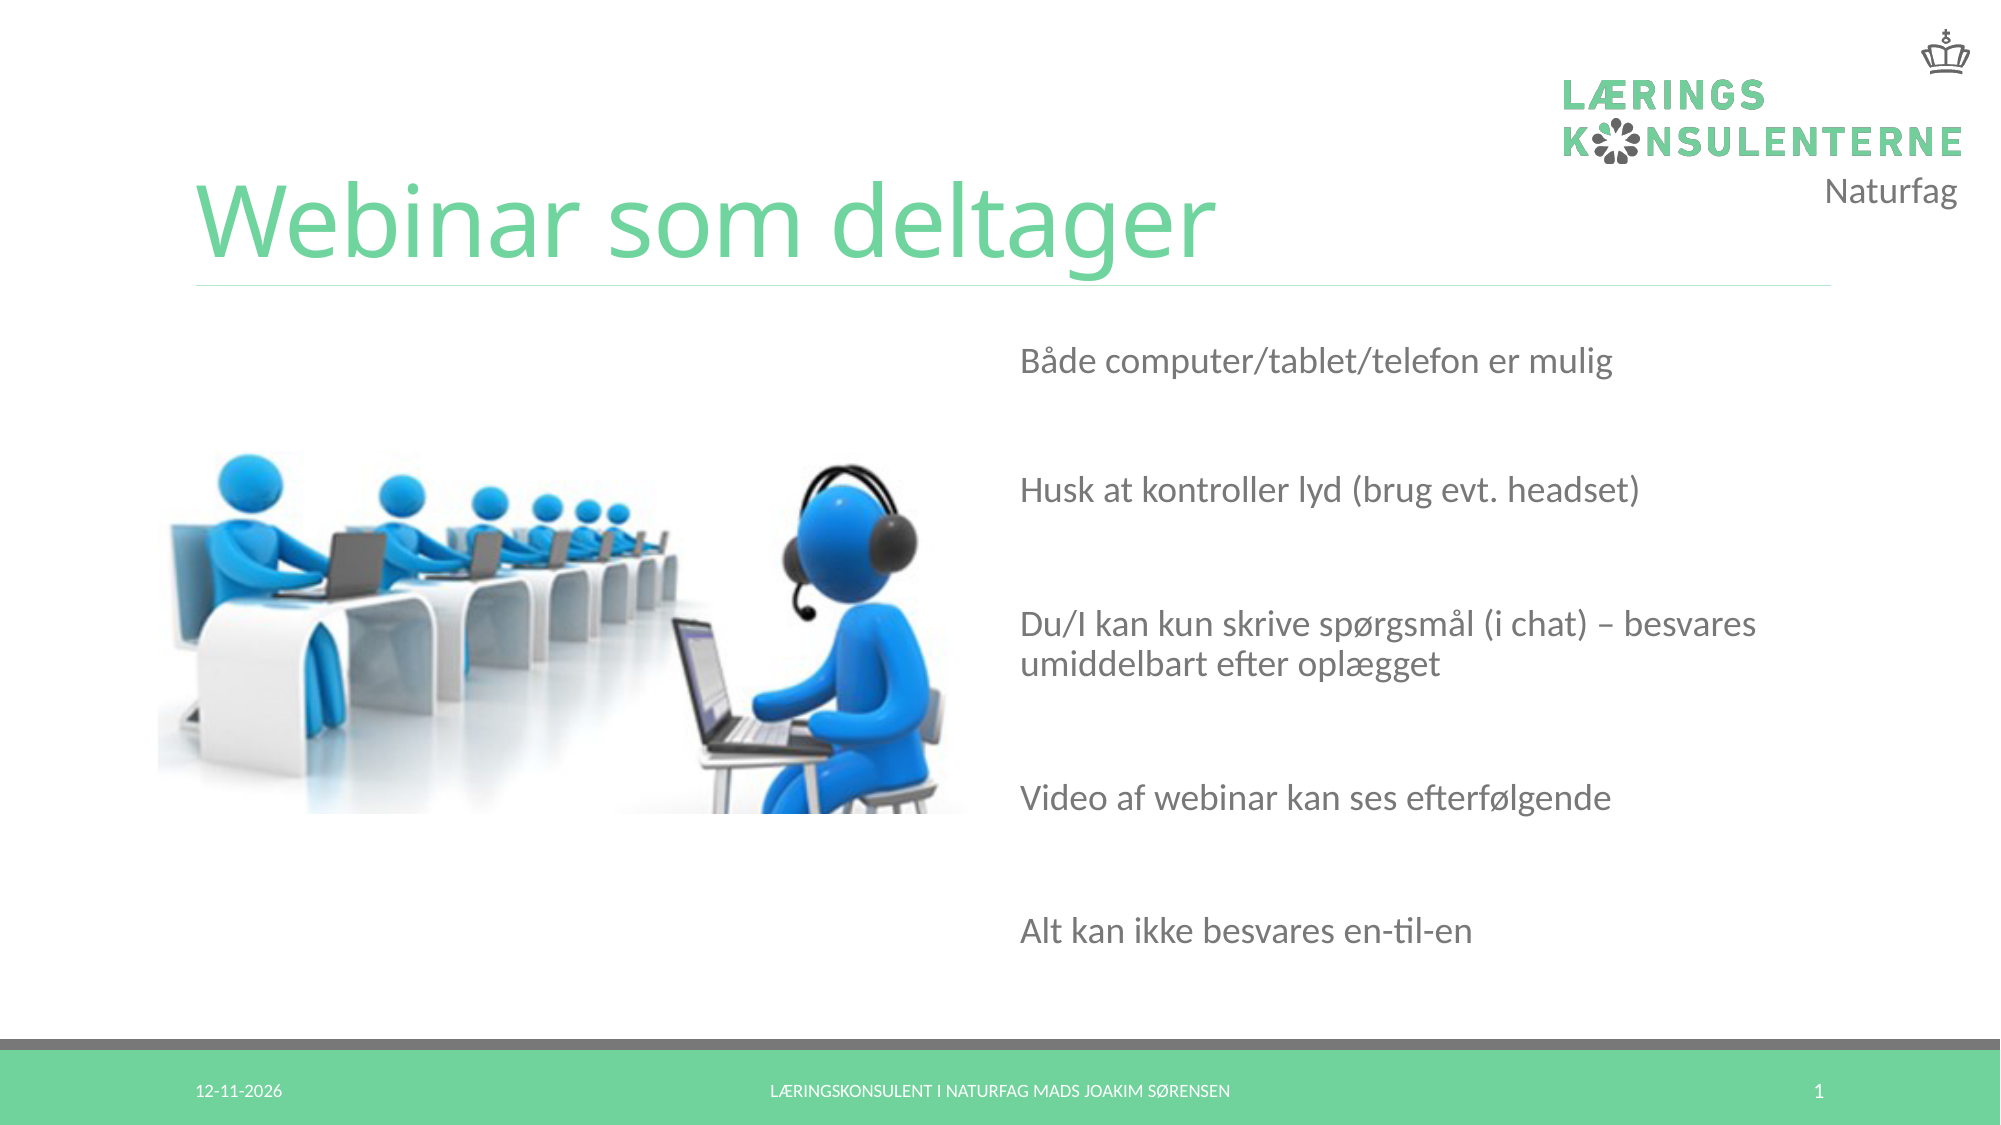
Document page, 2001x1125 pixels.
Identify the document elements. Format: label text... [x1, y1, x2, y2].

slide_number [180, 1059, 586, 1120]
list Både computer/tablet/telefon er mulig Husk at kontroller lyd (brug evt. headset) Du/I kan kun skrive spørgsmål (i chat) – besvares umiddelbart efter oplægget Video af webinar kan ses efterfølgende Alt kan ikke besvares en-til-en [1020, 302, 1830, 963]
slide_number 1 [1624, 1059, 1840, 1120]
picture [1564, 29, 1970, 164]
title Webinar som deltager [180, 47, 1830, 285]
footer Læringskonsulent i naturfag Mads Joakim Sørensen [604, 1059, 1396, 1120]
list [157, 450, 969, 815]
